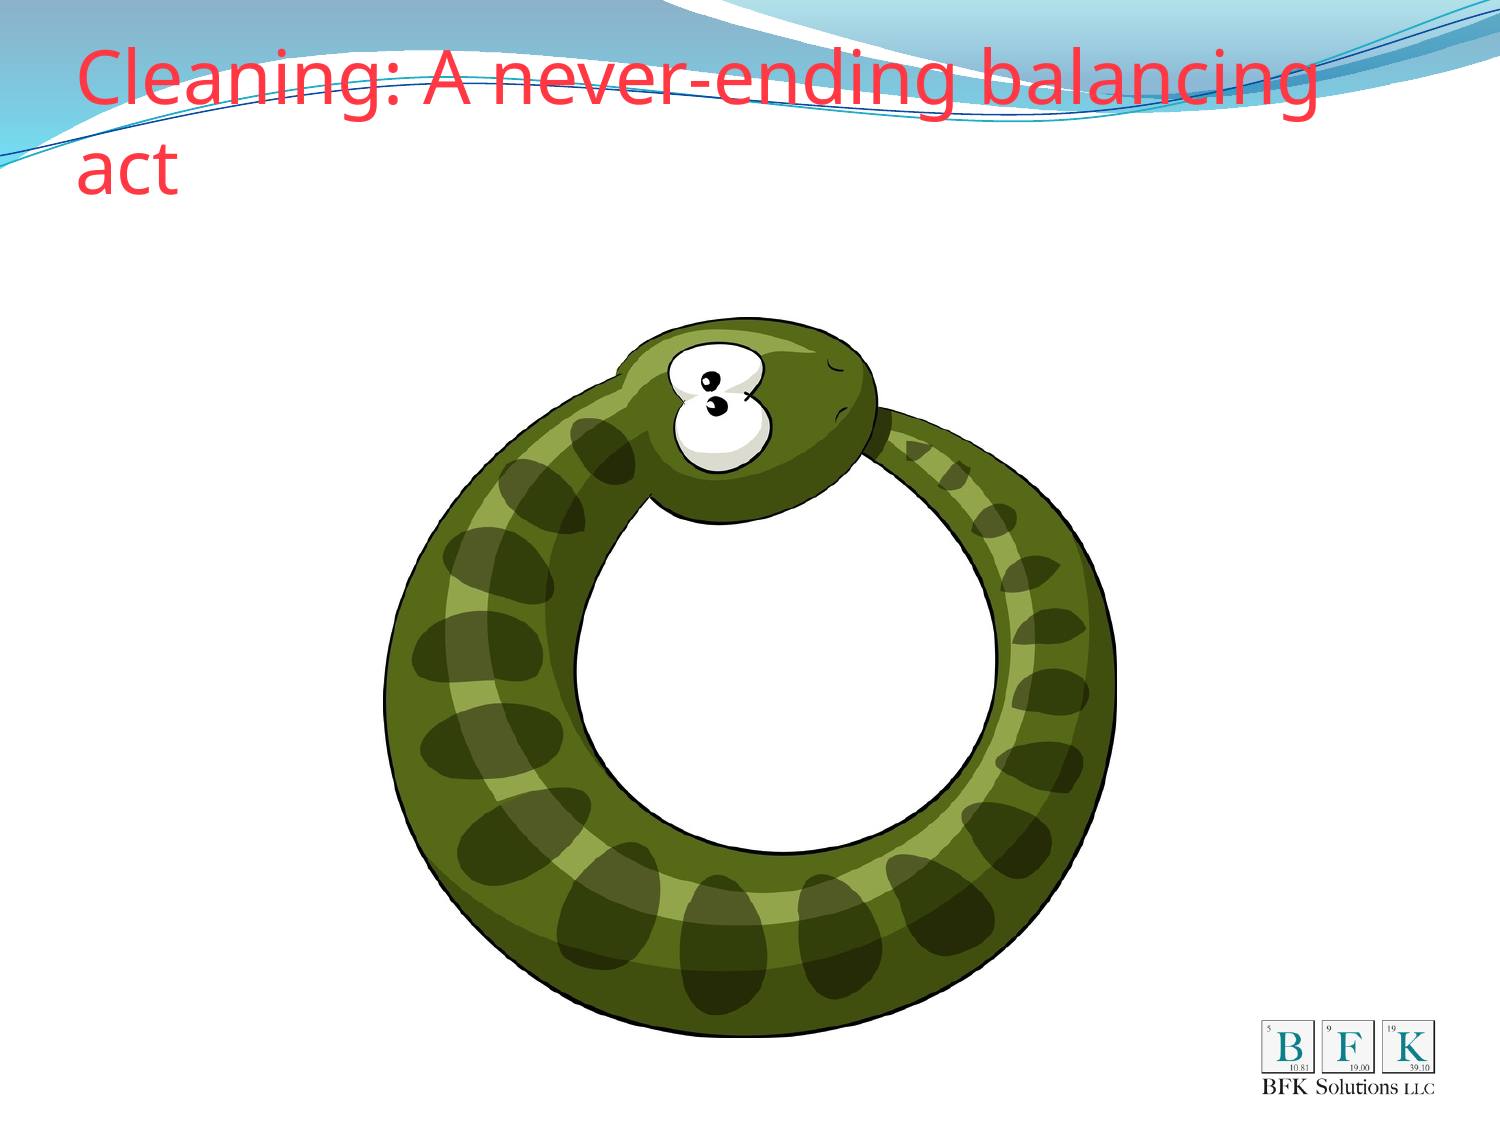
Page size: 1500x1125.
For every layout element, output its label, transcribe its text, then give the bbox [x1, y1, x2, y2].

picture [1250, 993, 1453, 1125]
title Cleaning: A never-ending balancing act [74, 21, 1426, 210]
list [74, 317, 1426, 1038]
